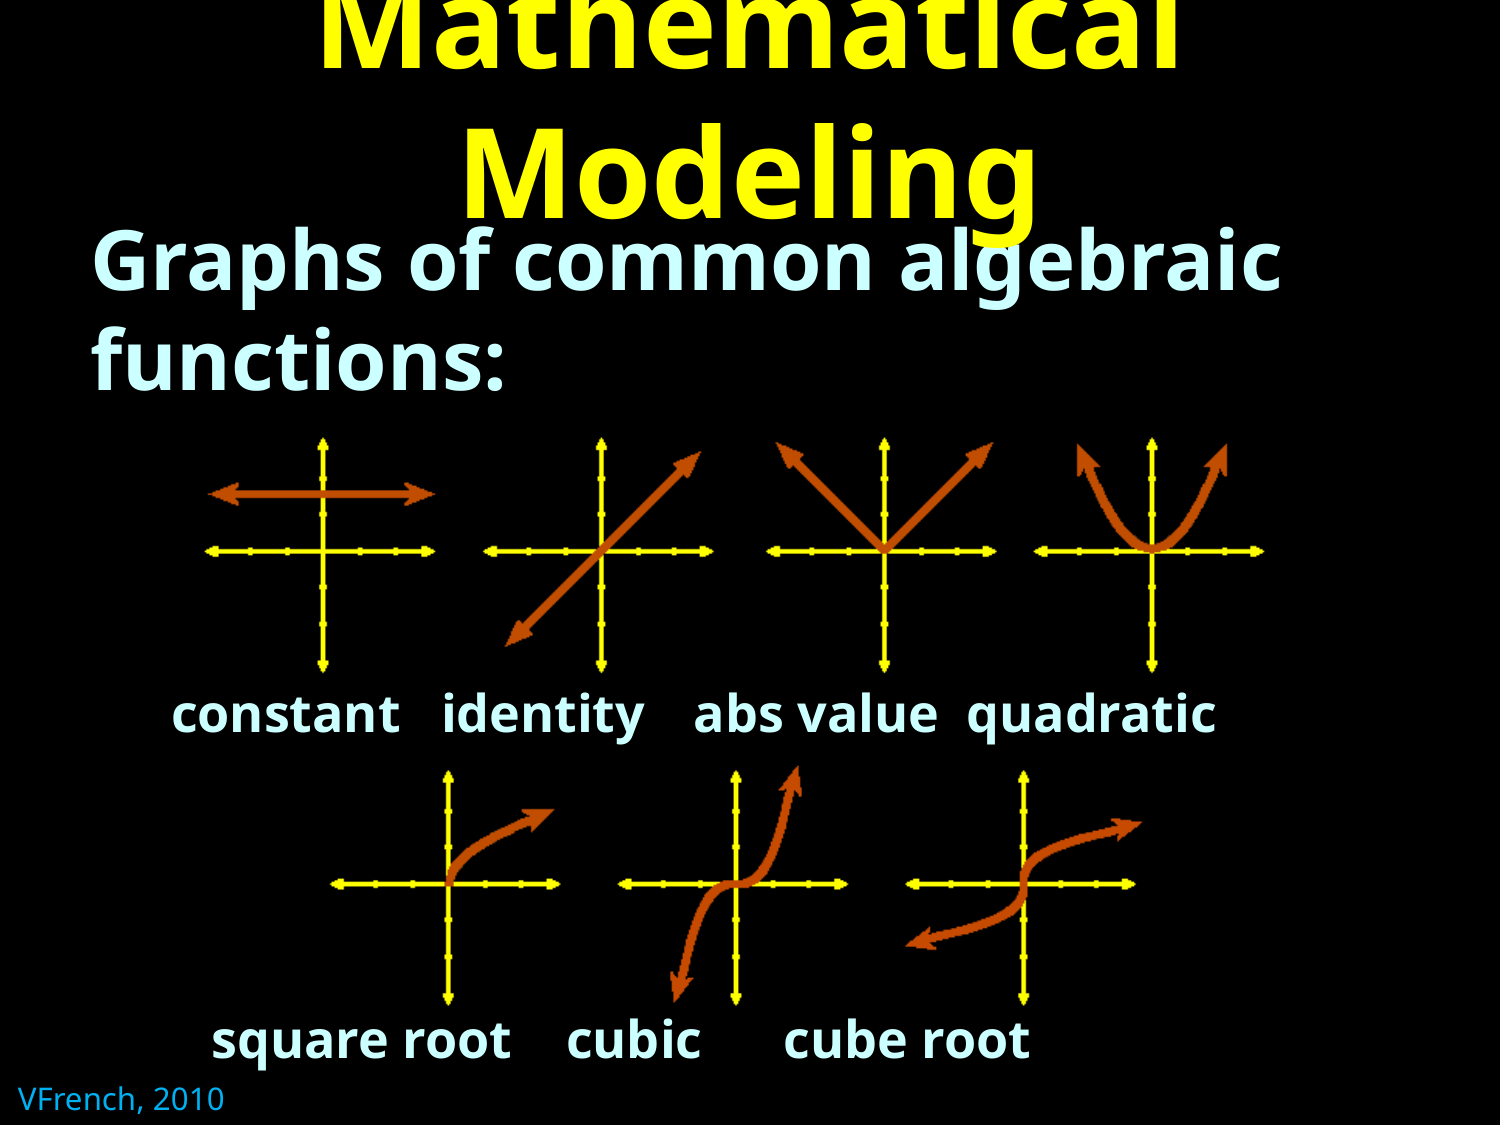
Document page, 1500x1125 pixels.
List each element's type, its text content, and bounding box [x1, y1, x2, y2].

title Mathematical Modeling [0, 0, 1500, 188]
list Graphs of common algebraic functions: constant identity abs value quadratic square root cubic cube root [75, 200, 1425, 1125]
text_box VFrench, 2010 [3, 1071, 183, 1125]
picture [188, 407, 1301, 1125]
